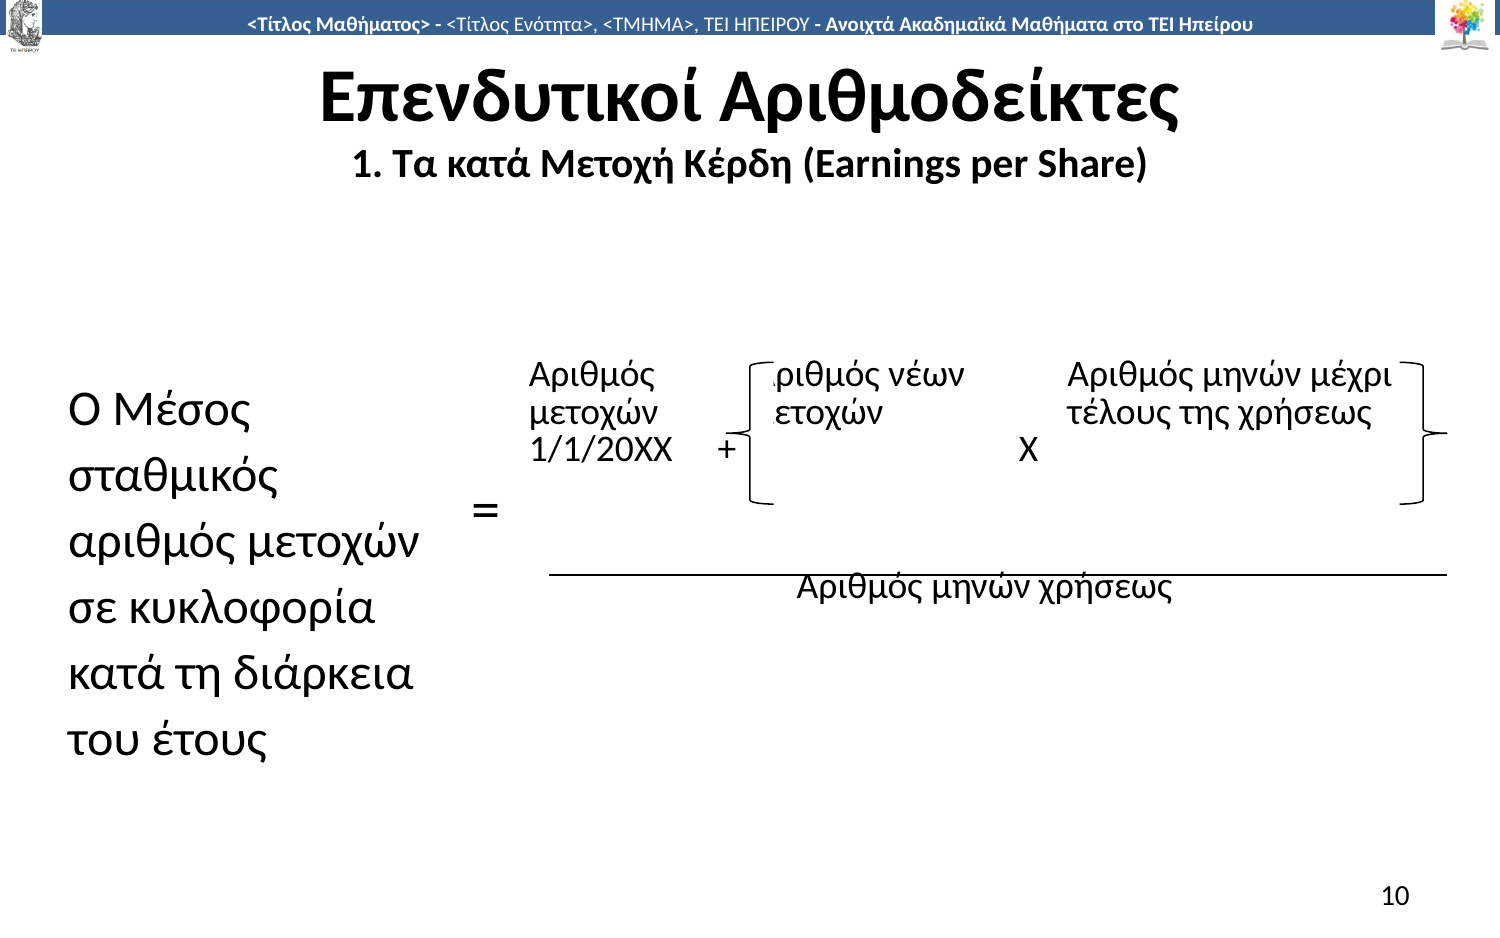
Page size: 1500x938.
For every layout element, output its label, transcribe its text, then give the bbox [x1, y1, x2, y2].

list = [442, 218, 1425, 838]
table_header + [703, 351, 739, 563]
table_header Αριθμός μετοχών 1/1/20ΧΧ [514, 351, 703, 563]
table_header Αριθμός νέων μετοχών [739, 351, 1004, 563]
table_cell Αριθμός μηνών χρήσεως [514, 563, 1456, 705]
slide_number 10 [1074, 868, 1425, 919]
text_box [725, 361, 774, 505]
table_header Χ [1004, 351, 1052, 563]
table_header Αριθμός μηνών μέχρι τέλους της χρήσεως [1052, 351, 1456, 563]
picture [1435, 0, 1495, 52]
picture [6, 0, 42, 54]
text_box [1399, 361, 1448, 505]
list Ο Μέσος σταθμικός αριθμός μετοχών σε κυκλοφορία κατά τη διάρκεια του έτους [53, 362, 442, 788]
title Επενδυτικοί Αριθμοδείκτες 1. Τα κατά Μετοχή Κέρδη (Earnings per Share) [75, 37, 1425, 194]
